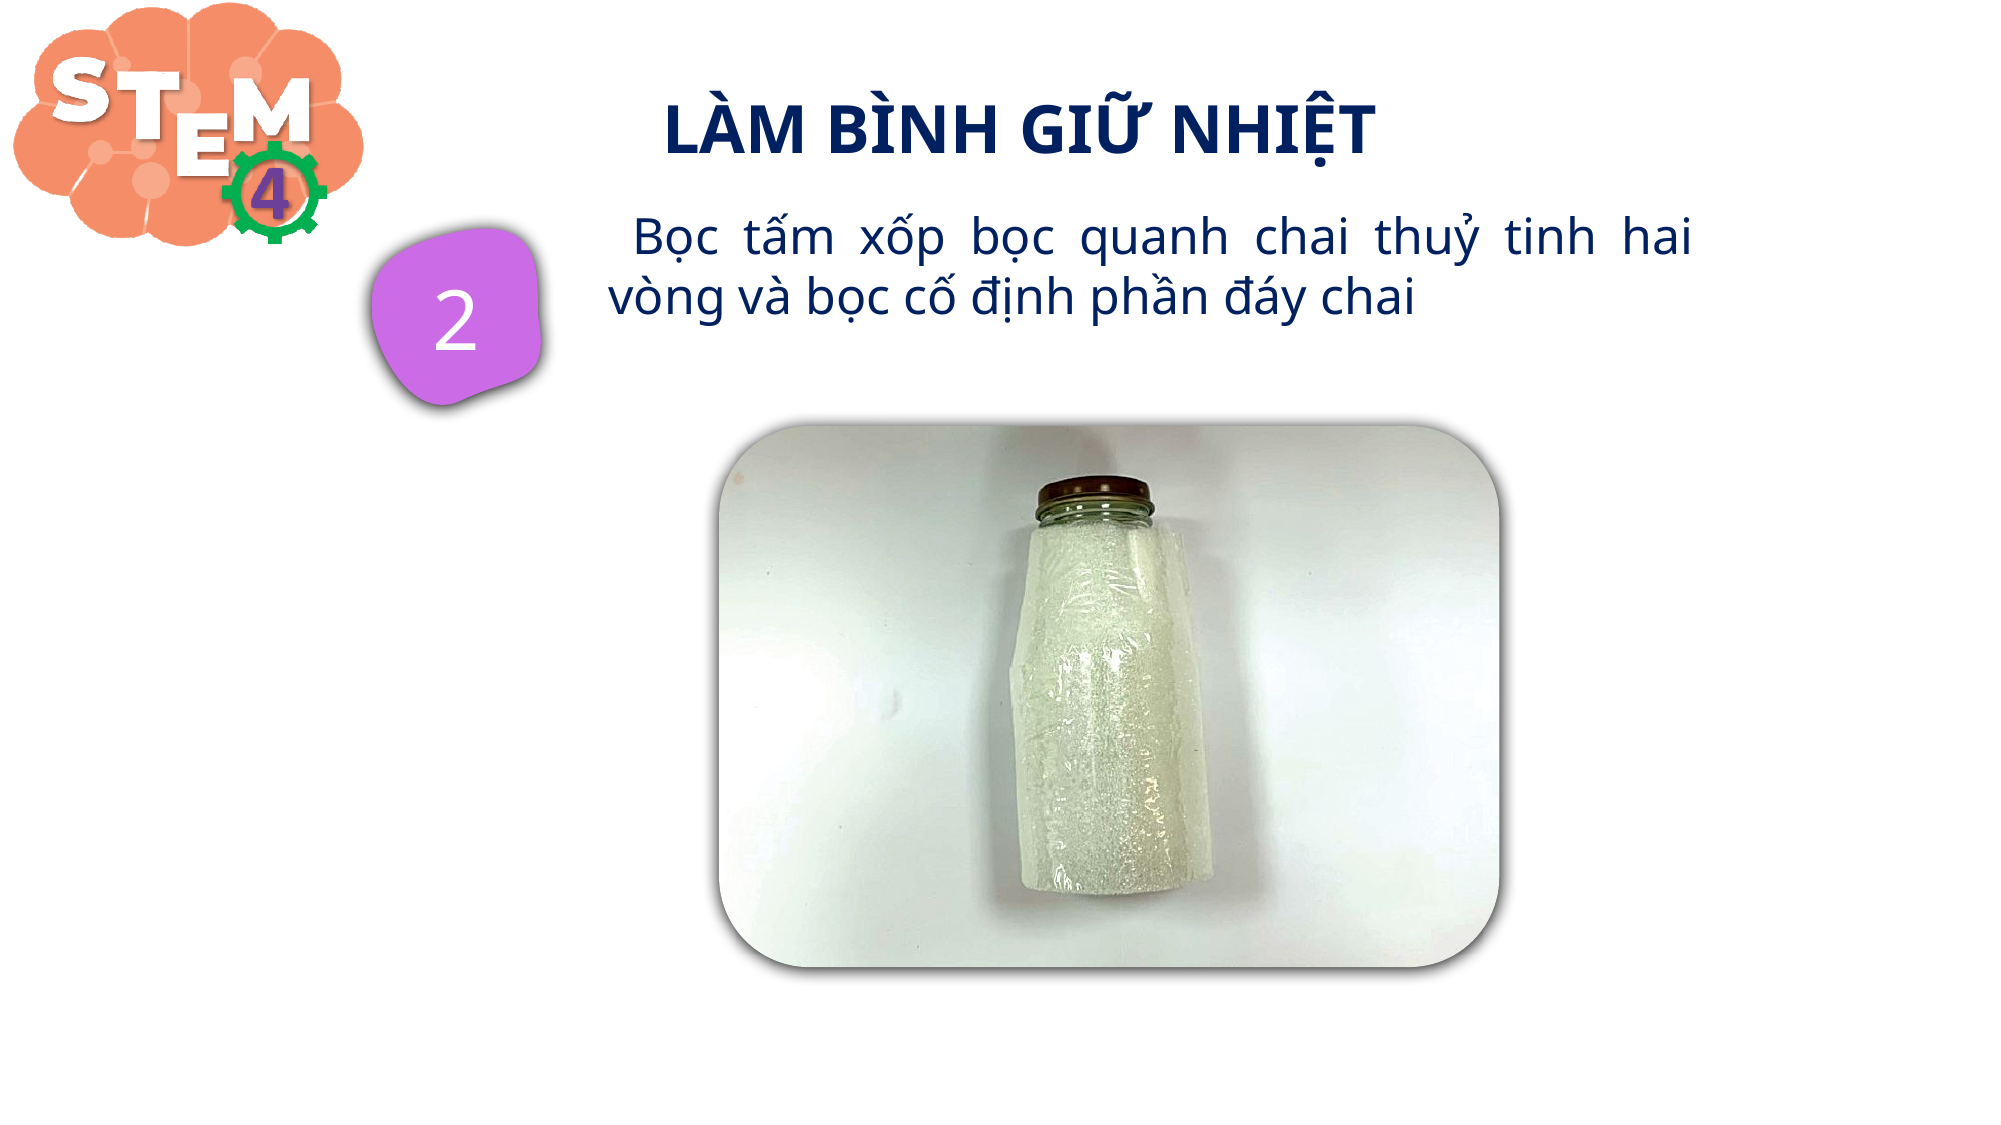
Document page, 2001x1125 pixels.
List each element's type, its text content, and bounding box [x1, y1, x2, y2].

picture [719, 425, 1500, 968]
text_box 2 [370, 227, 542, 406]
text_box LÀM BÌNH GIỮ NHIỆT [554, 79, 1485, 174]
text_box Bọc tấm xốp bọc quanh chai thuỷ tinh hai vòng và bọc cố định phần đáy chai [608, 204, 1694, 325]
picture [5, 0, 375, 255]
